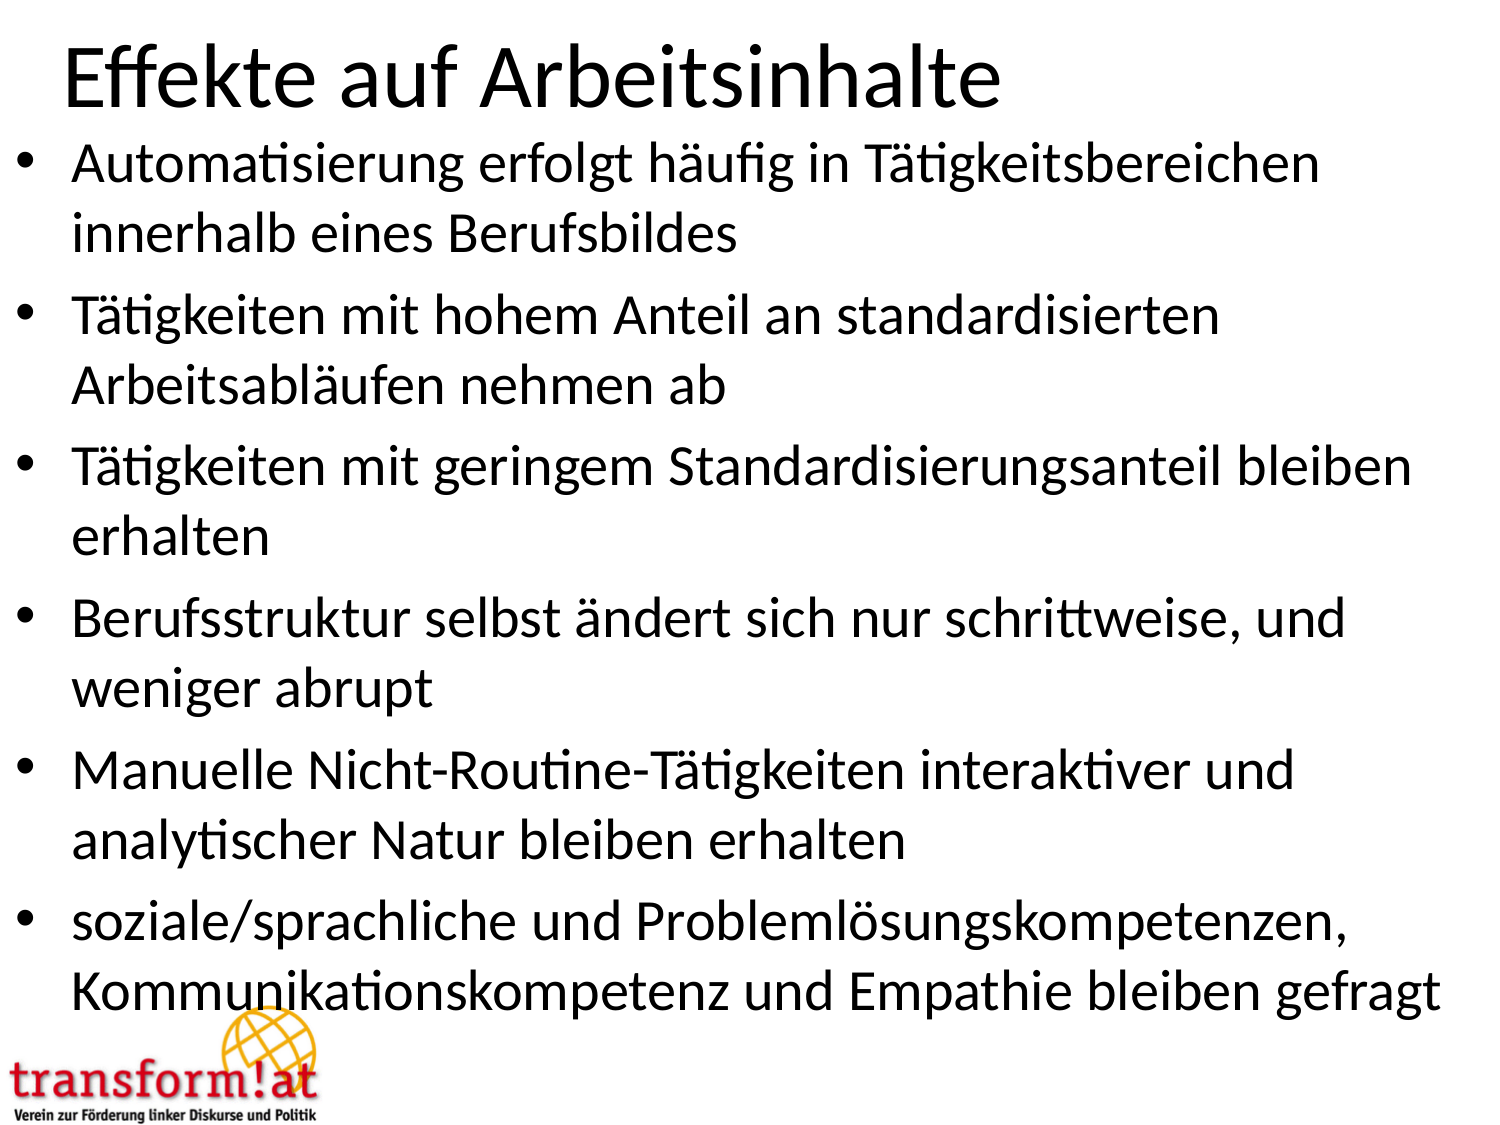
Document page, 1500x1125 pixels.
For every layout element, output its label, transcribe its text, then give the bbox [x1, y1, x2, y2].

list Automatisierung erfolgt häufig in Tätigkeitsbereichen innerhalb eines Berufsbildes Tätigkeiten mit hohem Anteil an standardisierten Arbeitsabläufen nehmen ab Tätigkeiten mit geringem Standardisierungsanteil bleiben erhalten Berufsstruktur selbst ändert sich nur schrittweise, und weniger abrupt Manuelle Nicht-Routine-Tätigkeiten interaktiver und analytischer Natur bleiben erhalten soziale/sprachliche und Problemlösungskompetenzen, Kommunikationskompetenz und Empathie bleiben gefragt [0, 116, 1500, 860]
title Effekte auf Arbeitsinhalte [47, 0, 1425, 116]
picture [0, 1004, 323, 1125]
